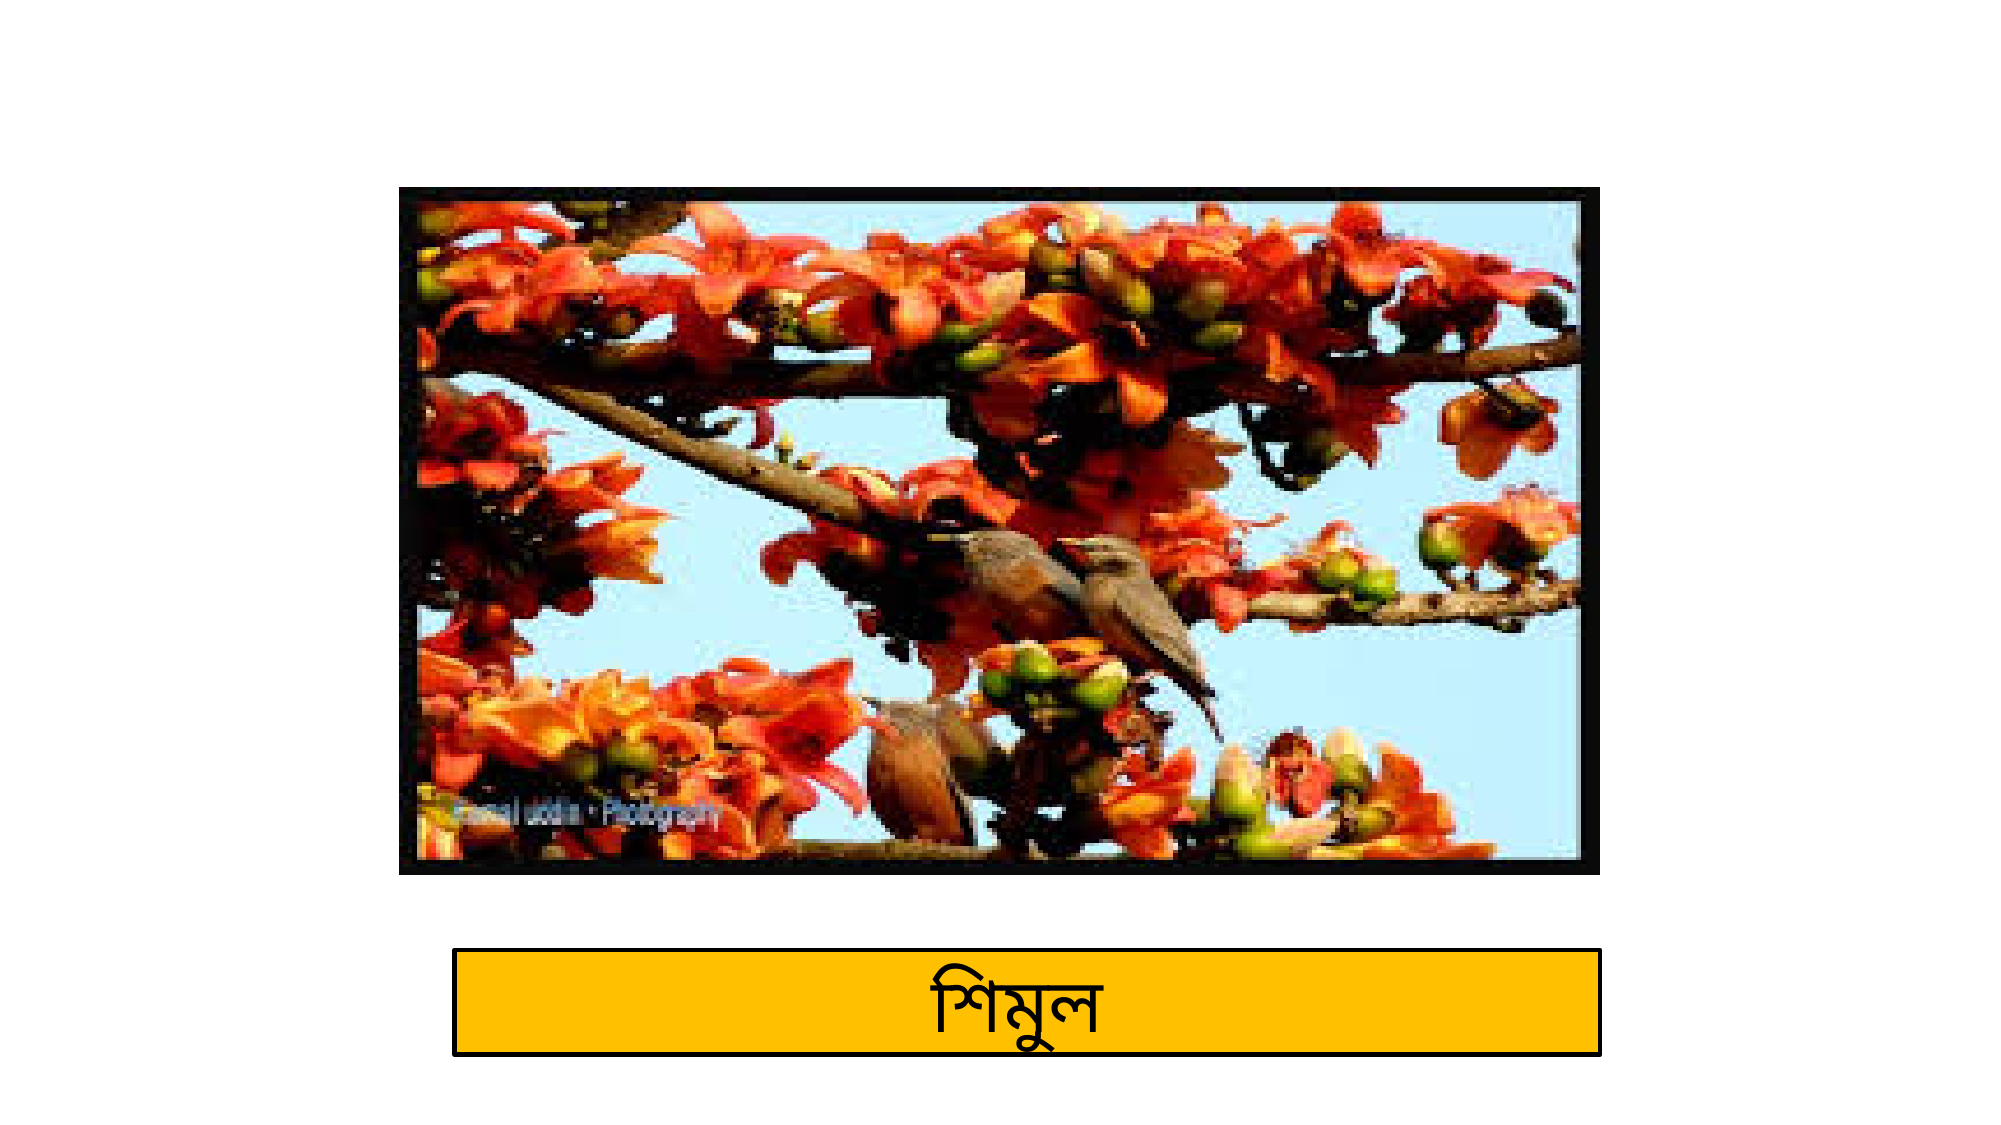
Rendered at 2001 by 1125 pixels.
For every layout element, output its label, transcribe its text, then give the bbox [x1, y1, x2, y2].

picture [399, 187, 1600, 875]
text_box শিমুল [454, 949, 1600, 1055]
